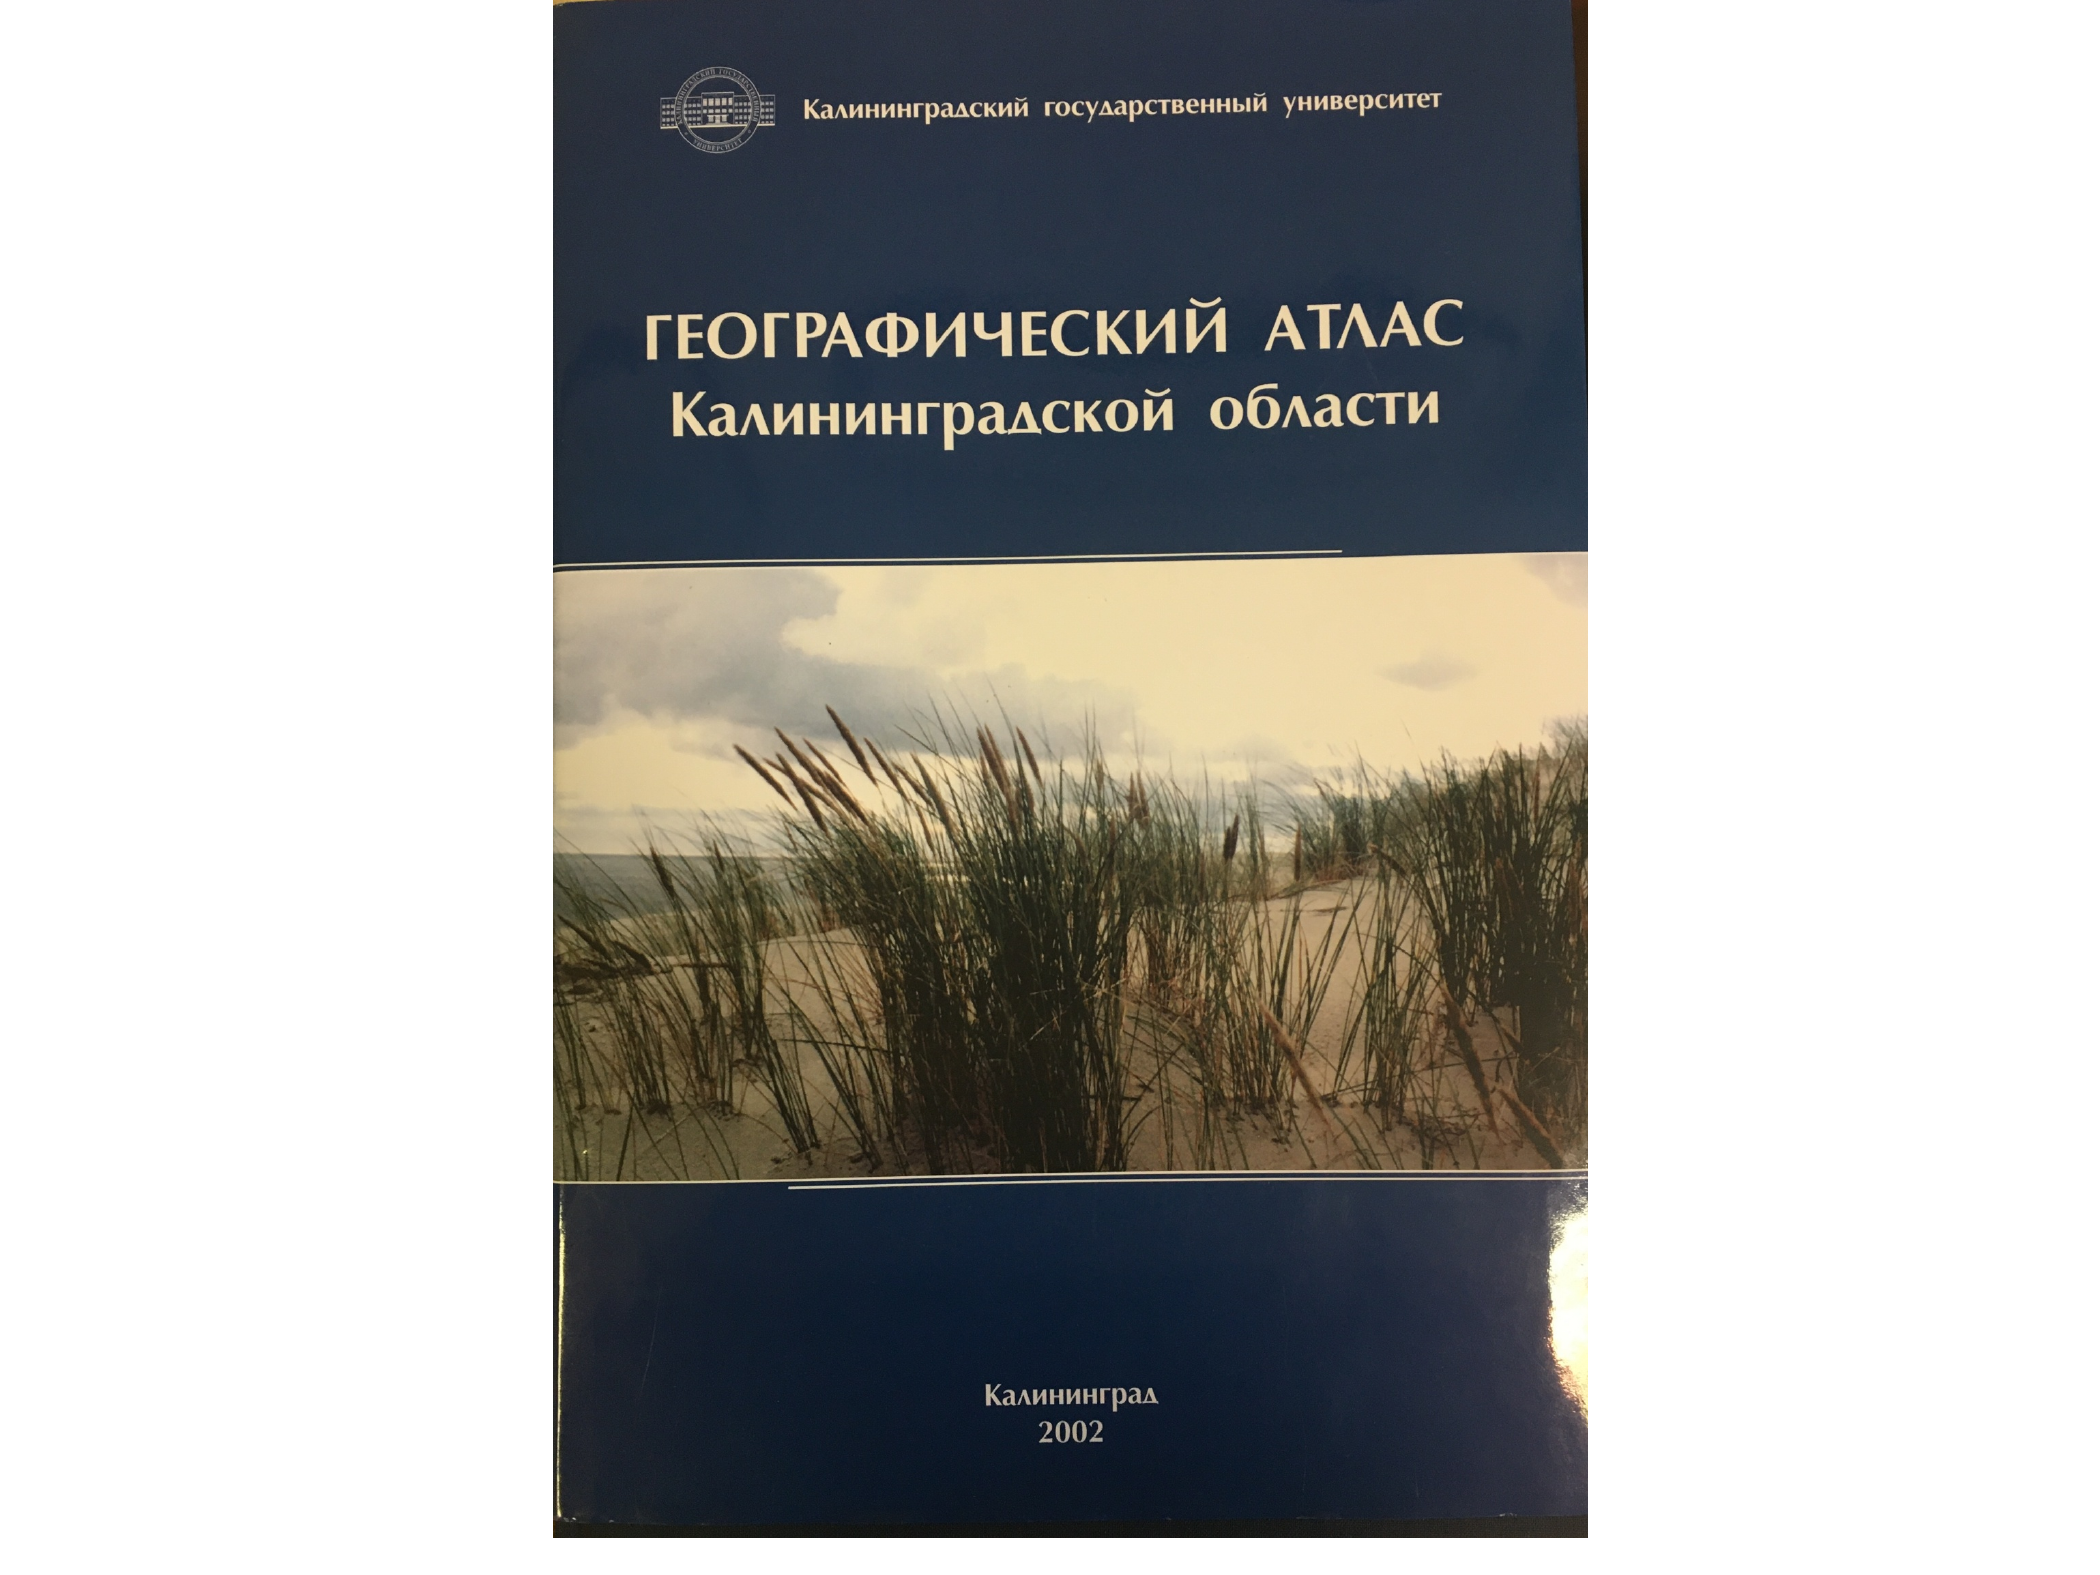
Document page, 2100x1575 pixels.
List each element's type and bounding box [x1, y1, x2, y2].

picture [553, 0, 1588, 1538]
